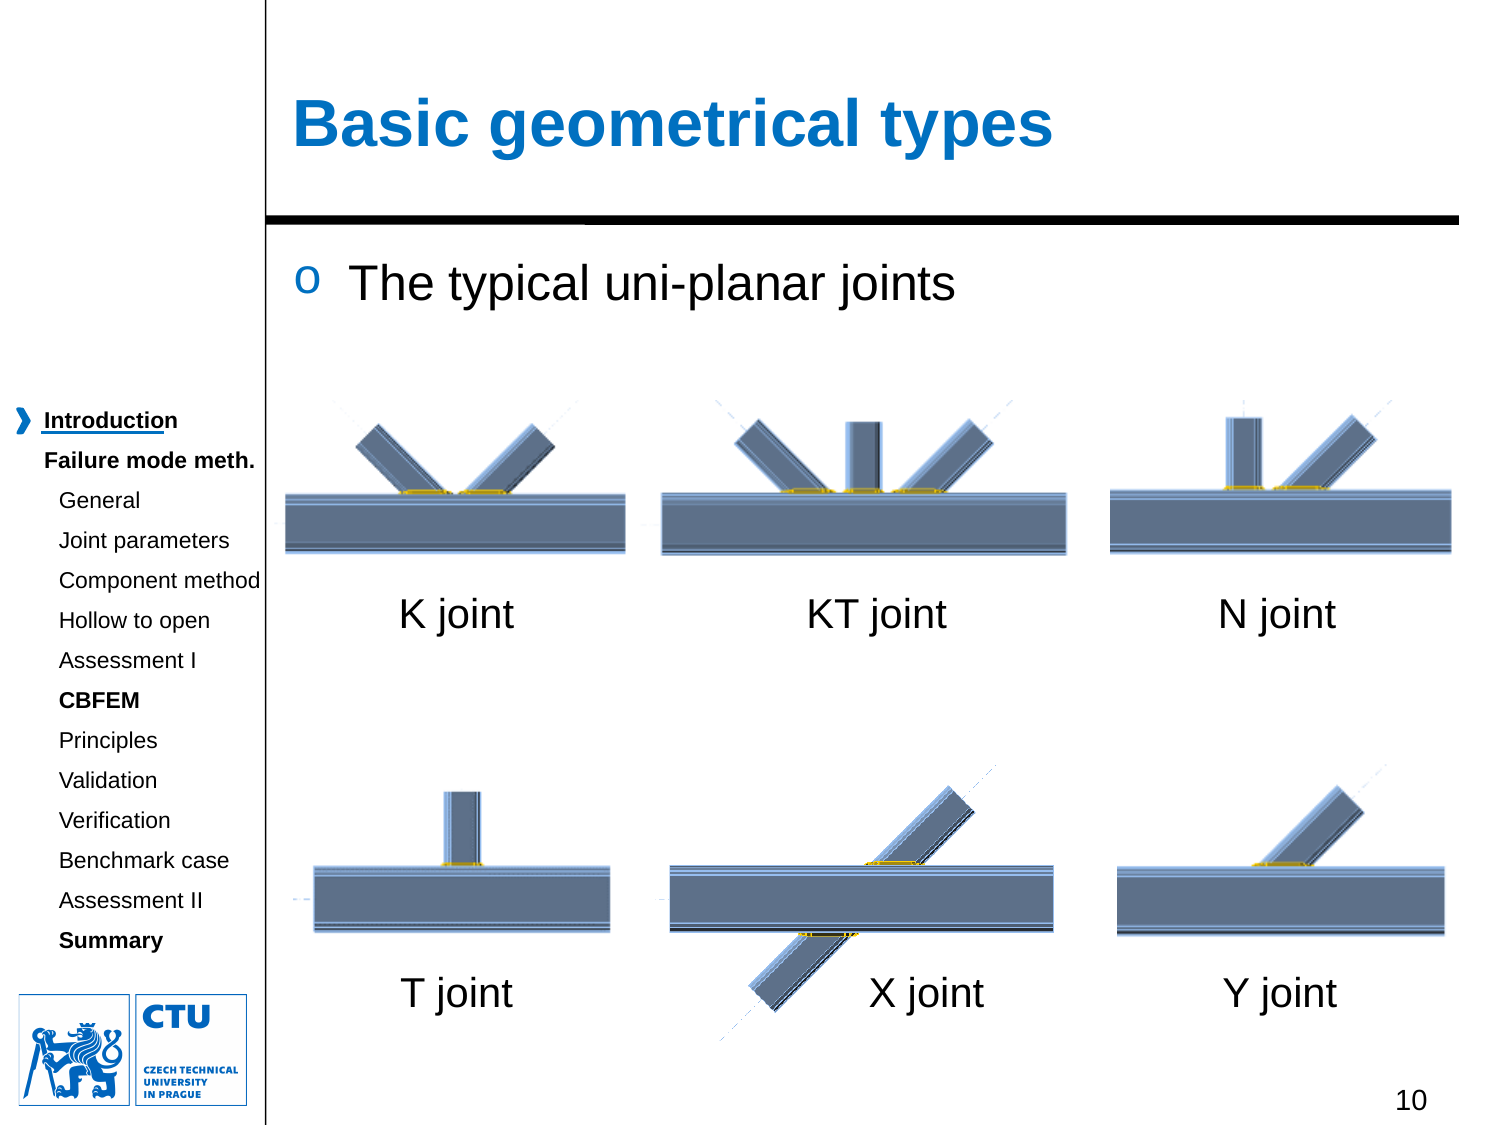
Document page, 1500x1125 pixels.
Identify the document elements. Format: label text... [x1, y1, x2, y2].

picture [1116, 762, 1462, 959]
text_box KT joint [791, 586, 981, 645]
picture [293, 778, 634, 974]
picture [273, 400, 1088, 579]
text_box Y joint [1207, 967, 1397, 1023]
picture [651, 762, 1071, 1041]
text_box K joint [383, 586, 573, 645]
title Basic geometrical types [277, 43, 1500, 196]
list The typical uni-planar joints [277, 243, 1495, 1074]
text_box N joint [1203, 579, 1393, 645]
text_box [17, 408, 165, 434]
picture [1110, 400, 1469, 570]
picture [18, 994, 247, 1106]
text_box T joint [385, 982, 575, 1023]
